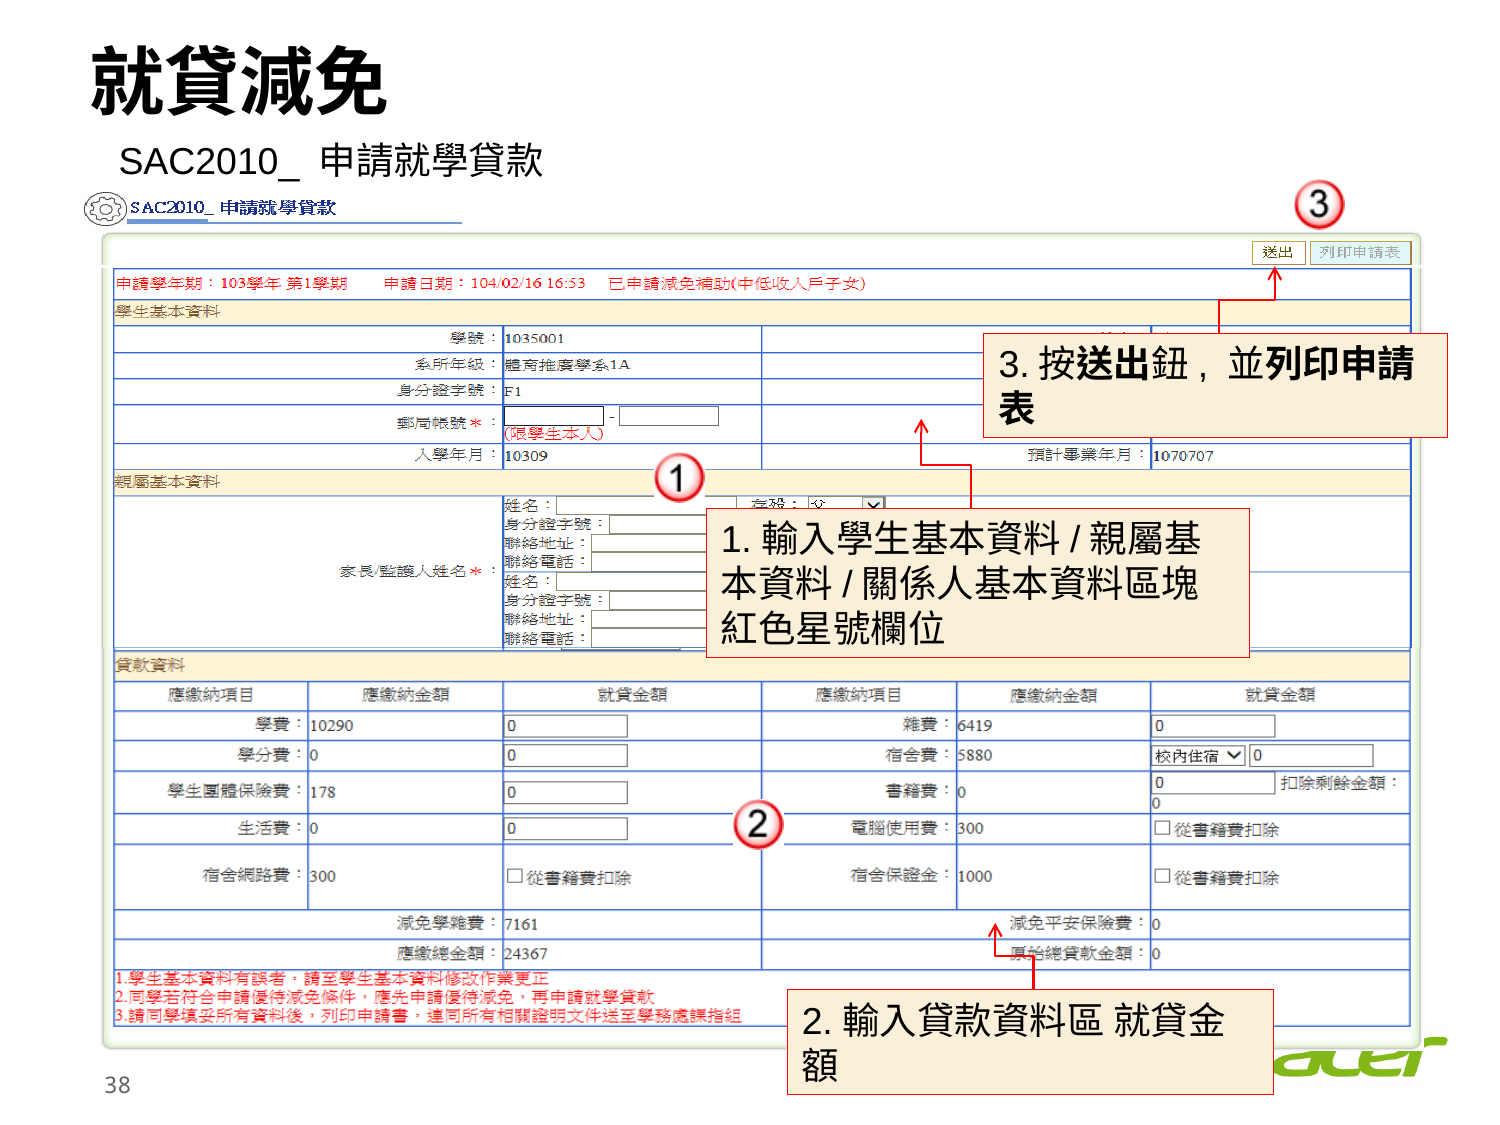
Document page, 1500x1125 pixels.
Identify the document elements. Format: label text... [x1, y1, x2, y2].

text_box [705, 418, 1250, 661]
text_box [786, 922, 1274, 1051]
slide_number 37 [0, 1056, 139, 1117]
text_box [983, 265, 1448, 395]
picture [0, 0, 1500, 1125]
title 就貸減免 [75, 6, 1425, 153]
text_box SAC2010_ 申請就學貸款 [103, 129, 559, 189]
